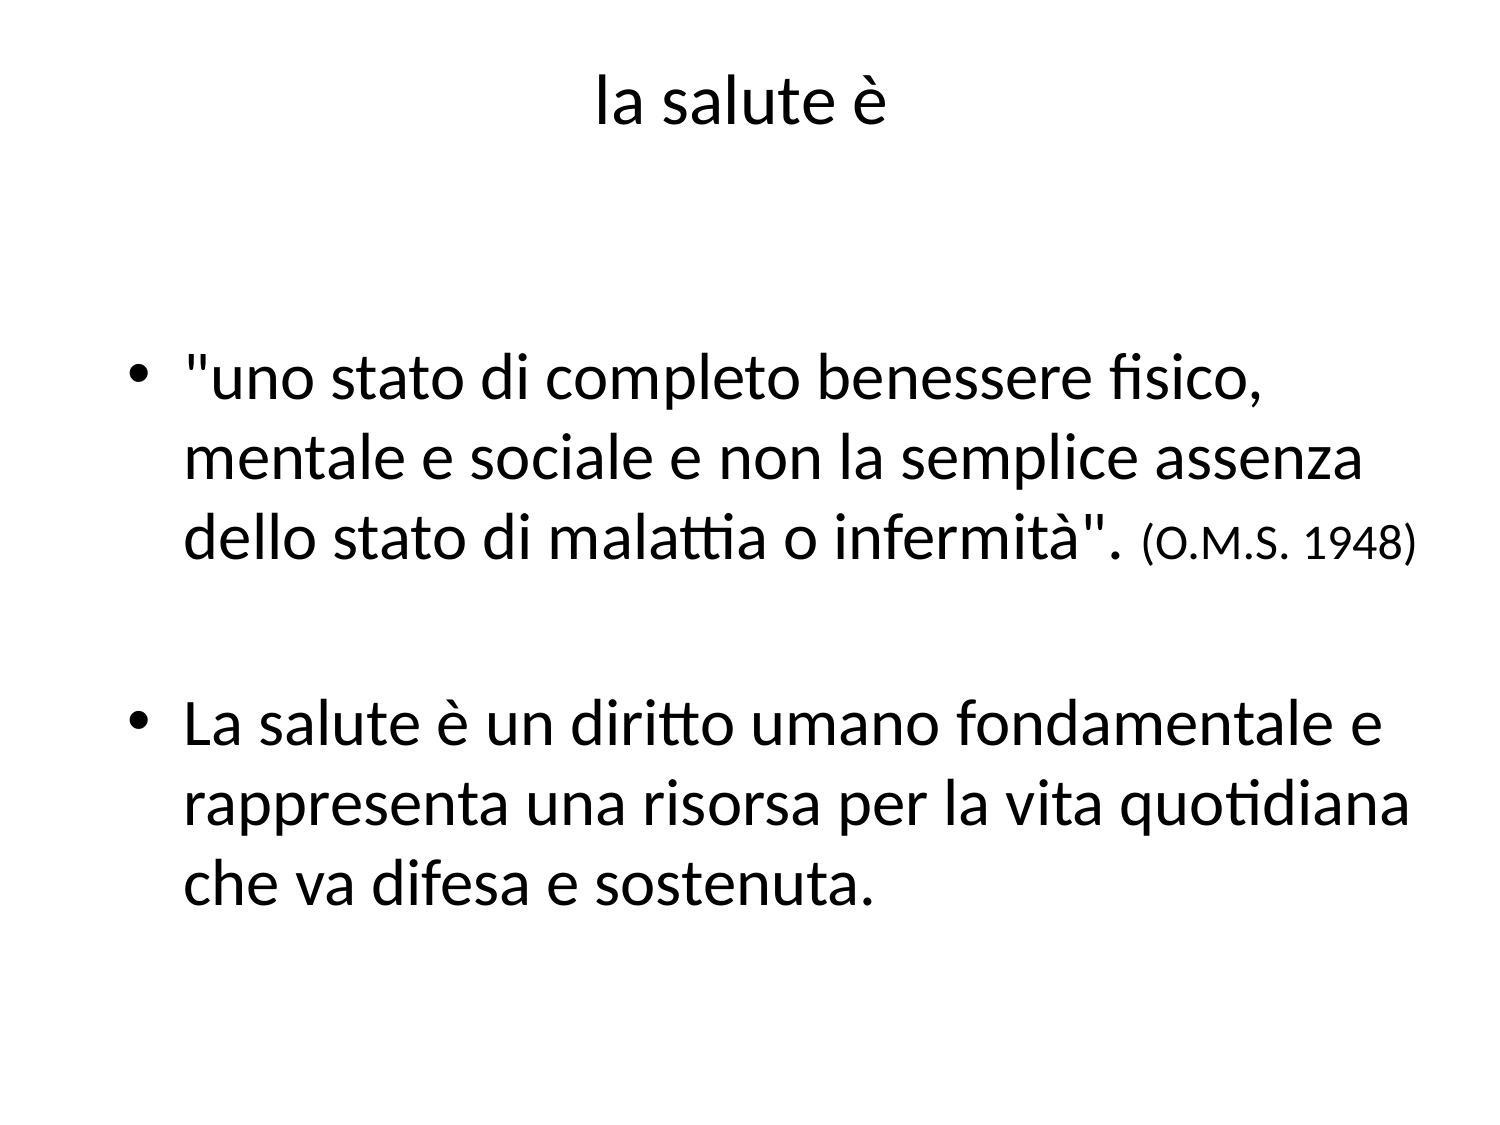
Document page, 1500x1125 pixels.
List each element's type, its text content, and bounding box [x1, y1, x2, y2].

list "uno stato di completo benessere fisico, mentale e sociale e non la semplice assenza dello stato di malattia o infermità". (O.M.S. 1948) La salute è un diritto umano fondamentale e rappresenta una risorsa per la vita quotidiana che va difesa e sostenuta. [112, 324, 1447, 1020]
title la salute è [75, 45, 1425, 233]
